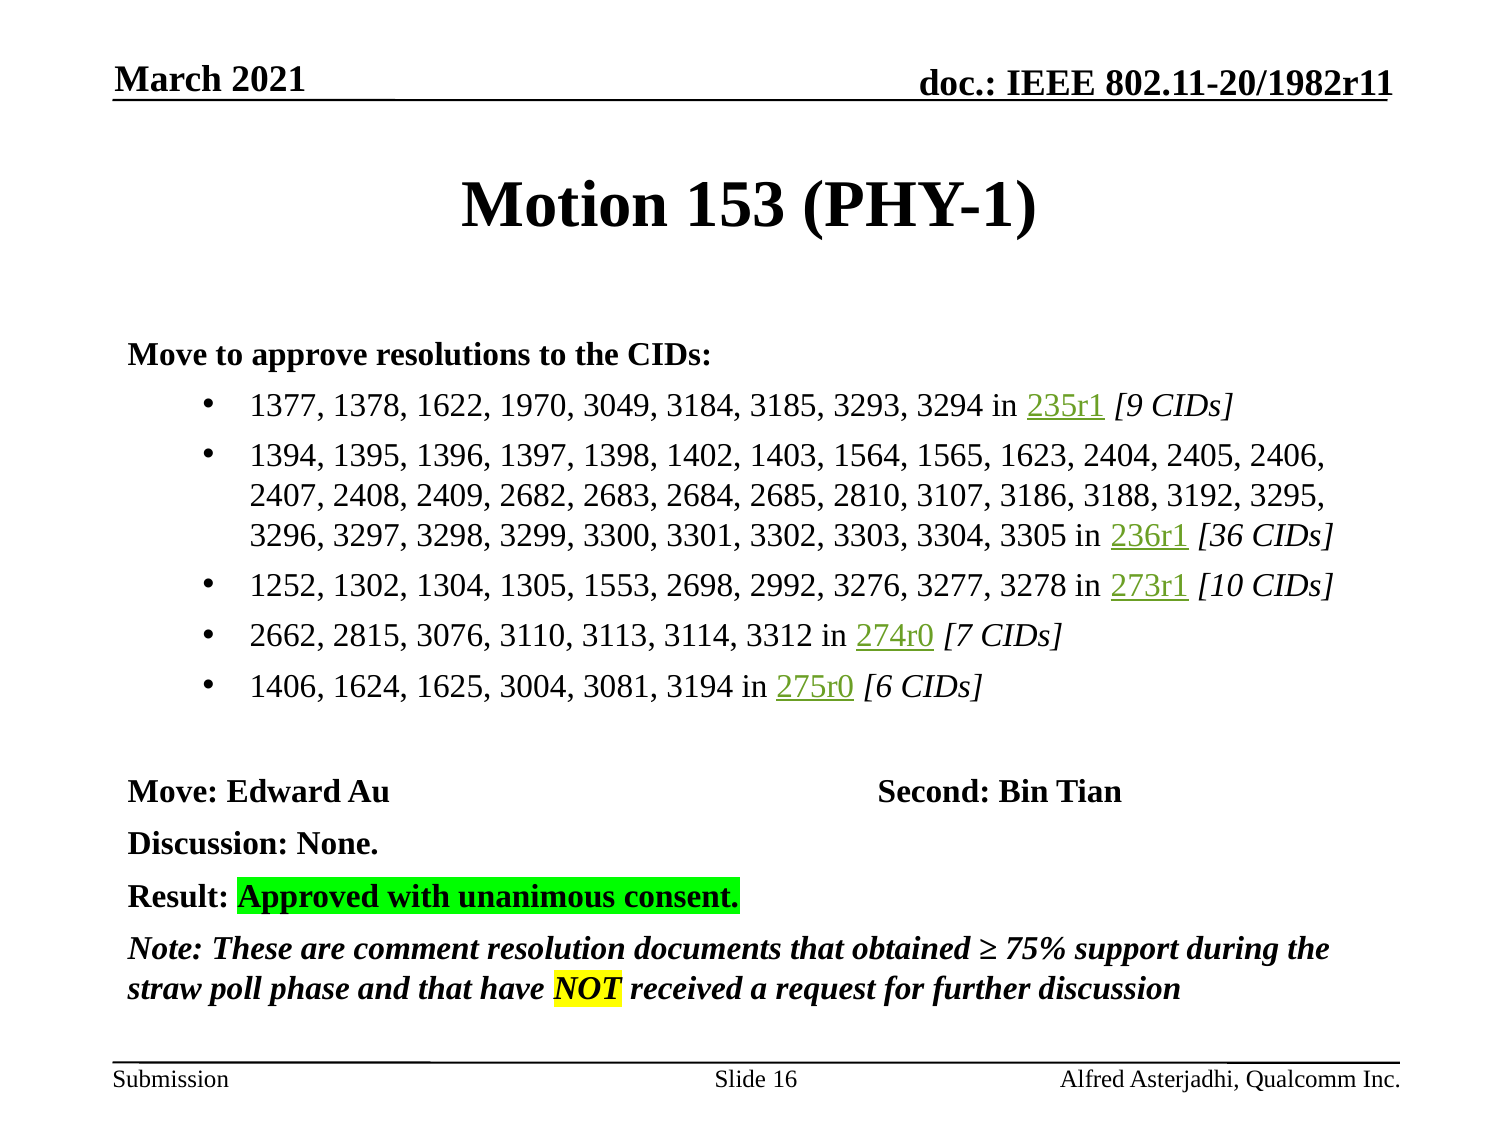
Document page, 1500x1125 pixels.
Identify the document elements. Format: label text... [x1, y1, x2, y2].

title Motion 153 (PHY-1) [112, 112, 1388, 288]
slide_number Slide 16 [712, 1061, 800, 1123]
footer Alfred Asterjadhi, Qualcomm Inc. [878, 1061, 1402, 1093]
list Move to approve resolutions to the CIDs: 1377, 1378, 1622, 1970, 3049, 3184, 3185, 3293, 3294 in 235r1 [9 CIDs] 1394, 1395, 1396, 1397, 1398, 1402, 1403, 1564, 1565, 1623, 2404, 2405, 2406, 2407, 2408, 2409, 2682, 2683, 2684, 2685, 2810, 3107, 3186, 3188, 3192, 3295, 3296, 3297, 3298, 3299, 3300, 3301, 3302, 3303, 3304, 3305 in 236r1 [36 CIDs] 1252, 1302, 1304, 1305, 1553, 2698, 2992, 3276, 3277, 3278 in 273r1 [10 CIDs] 2662, 2815, 3076, 3110, 3113, 3114, 3312 in 274r0 [7 CIDs] 1406, 1624, 1625, 3004, 3081, 3194 in 275r0 [6 CIDs] Move: Edward Au Second: Bin Tian Discussion: None. Result: Approved with unanimous consent. Note: These are comment resolution documents that obtained ≥ 75% support during the straw poll phase and that have NOT received a request for further discussion [112, 324, 1388, 1063]
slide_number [114, 54, 423, 100]
